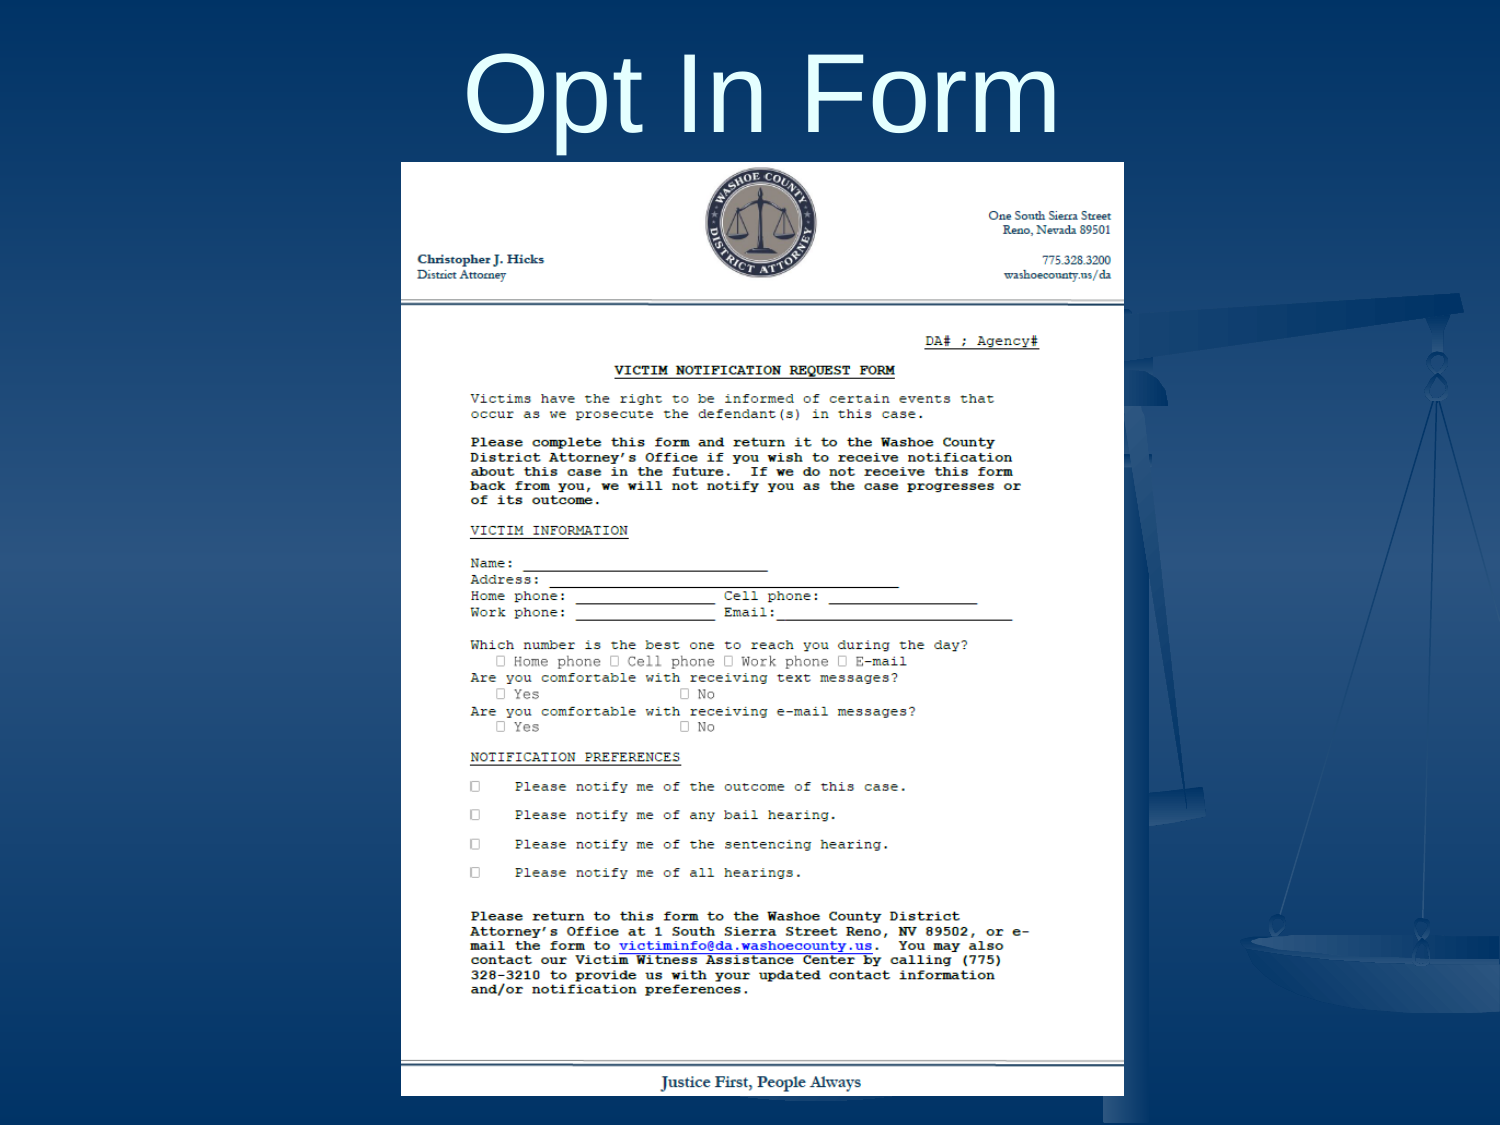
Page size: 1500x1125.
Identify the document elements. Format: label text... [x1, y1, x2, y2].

title Opt In Form [125, 0, 1400, 163]
picture [400, 162, 1125, 1096]
